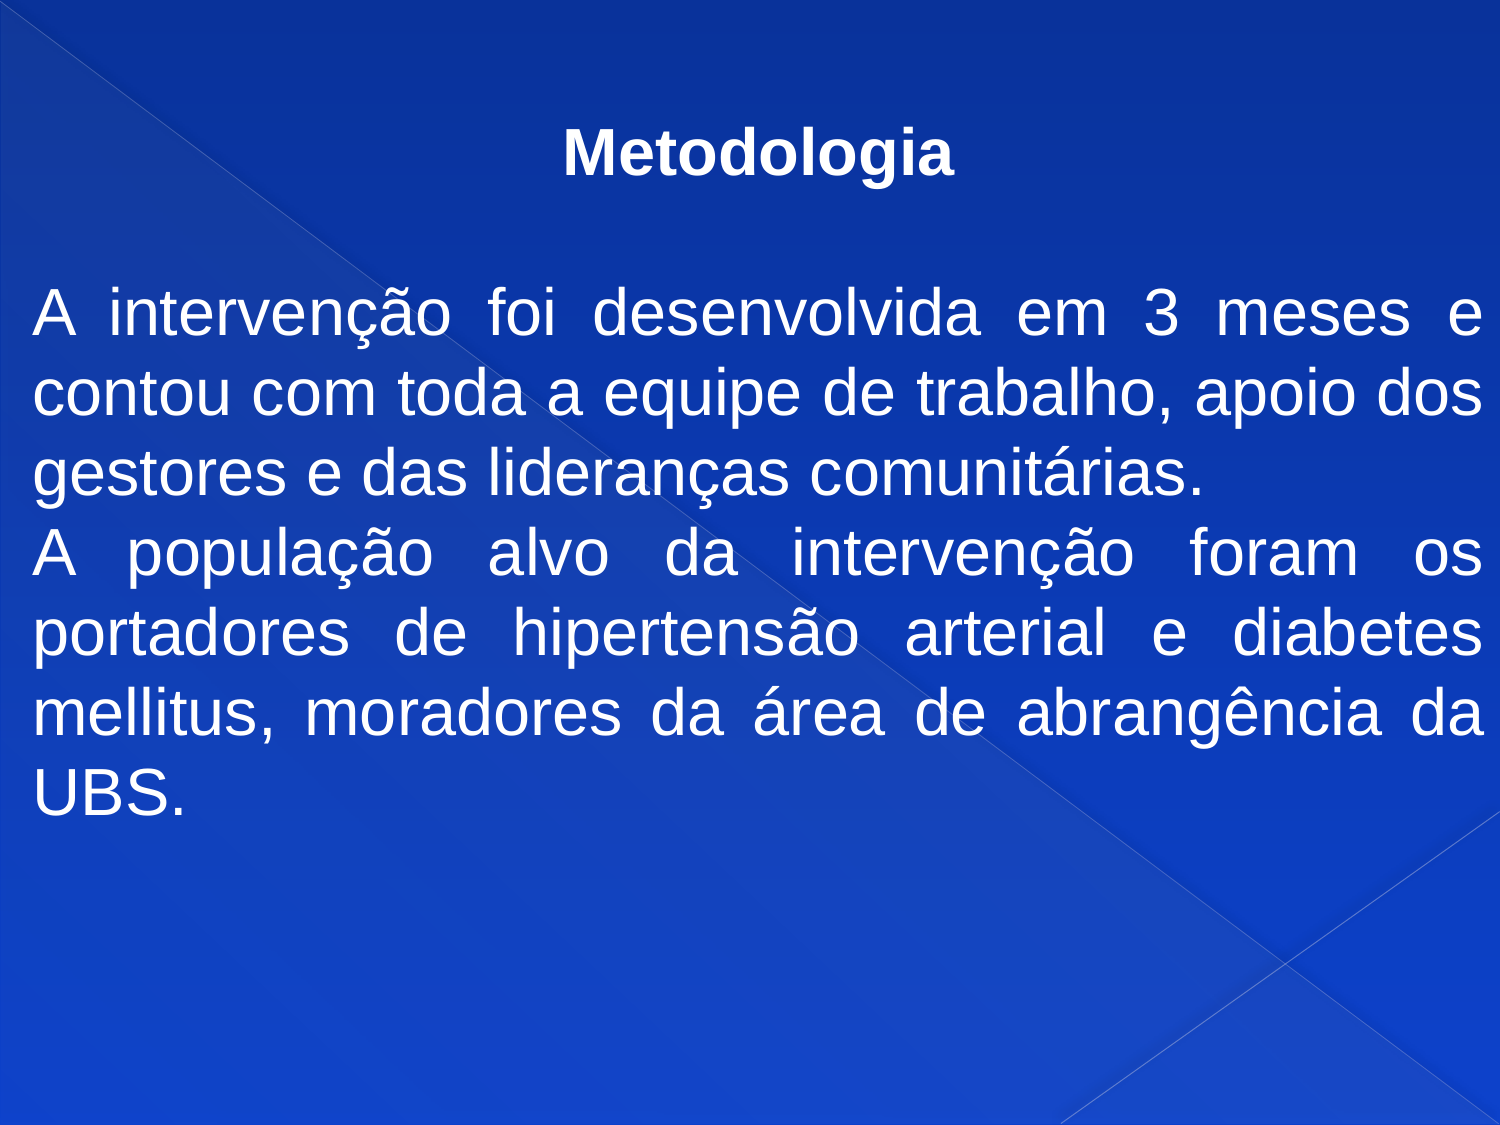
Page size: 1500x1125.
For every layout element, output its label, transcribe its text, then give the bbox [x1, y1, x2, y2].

text_box Metodologia A intervenção foi desenvolvida em 3 meses e contou com toda a equipe de trabalho, apoio dos gestores e das lideranças comunitárias. A população alvo da intervenção foram os portadores de hipertensão arterial e diabetes mellitus, moradores da área de abrangência da UBS. [17, 101, 1500, 997]
